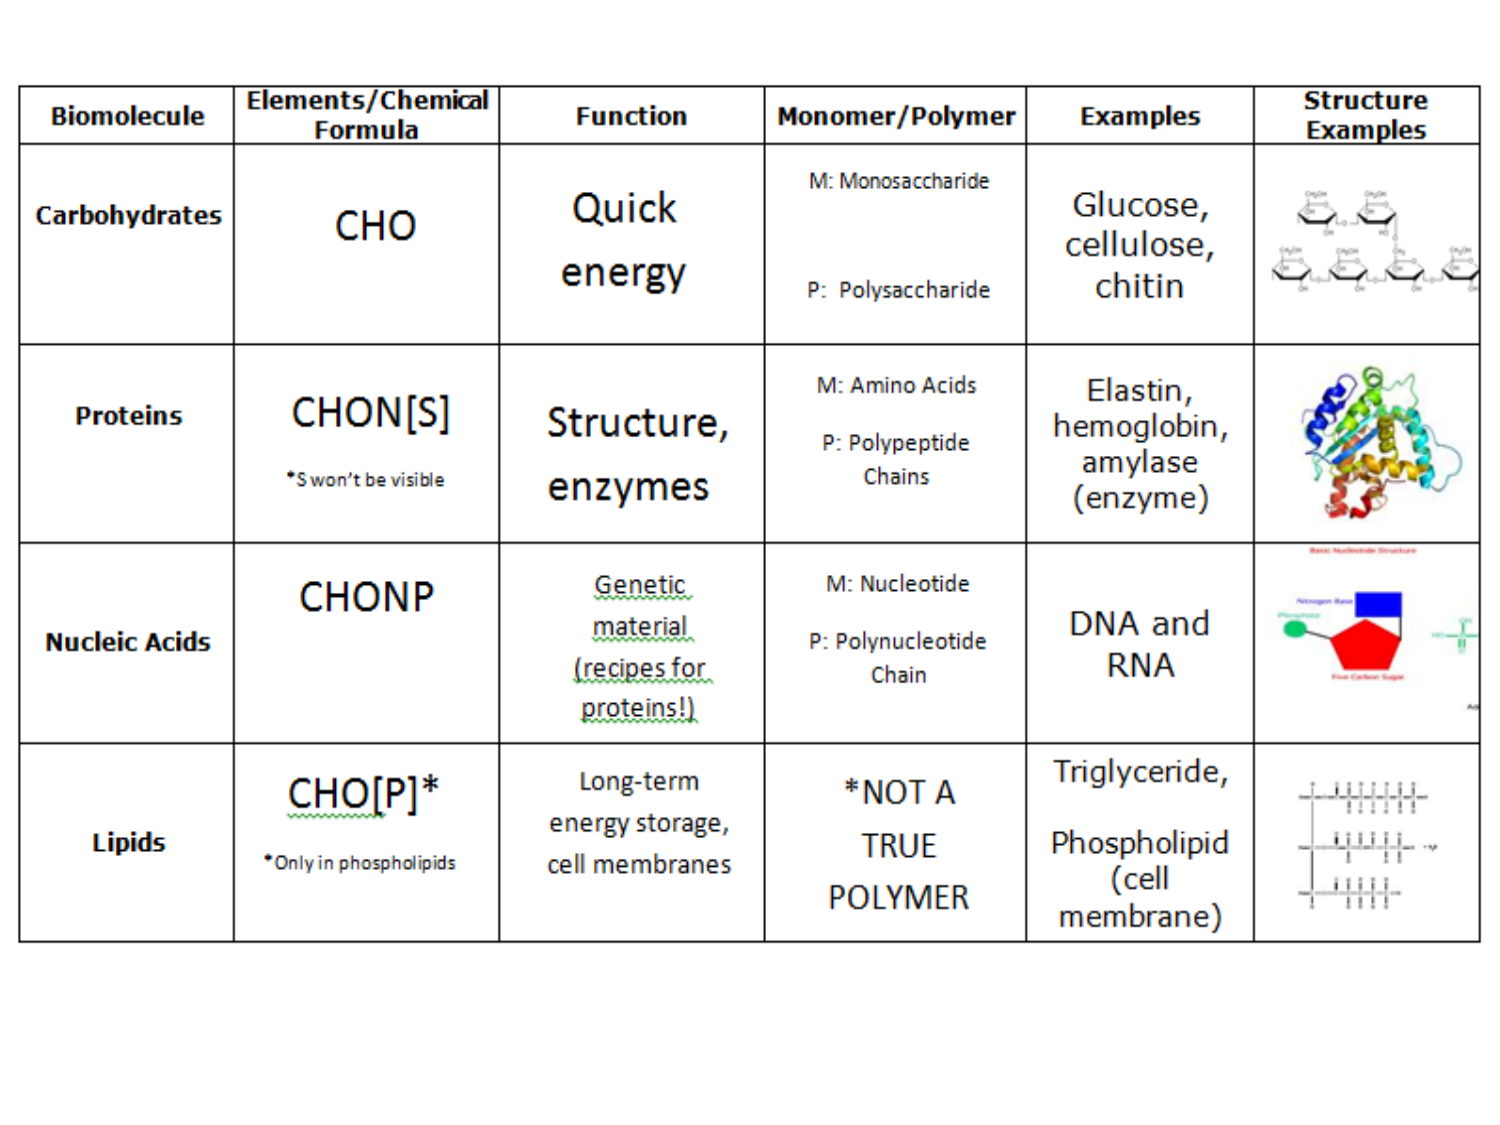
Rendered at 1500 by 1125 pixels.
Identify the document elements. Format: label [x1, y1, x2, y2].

picture [0, 62, 1500, 976]
